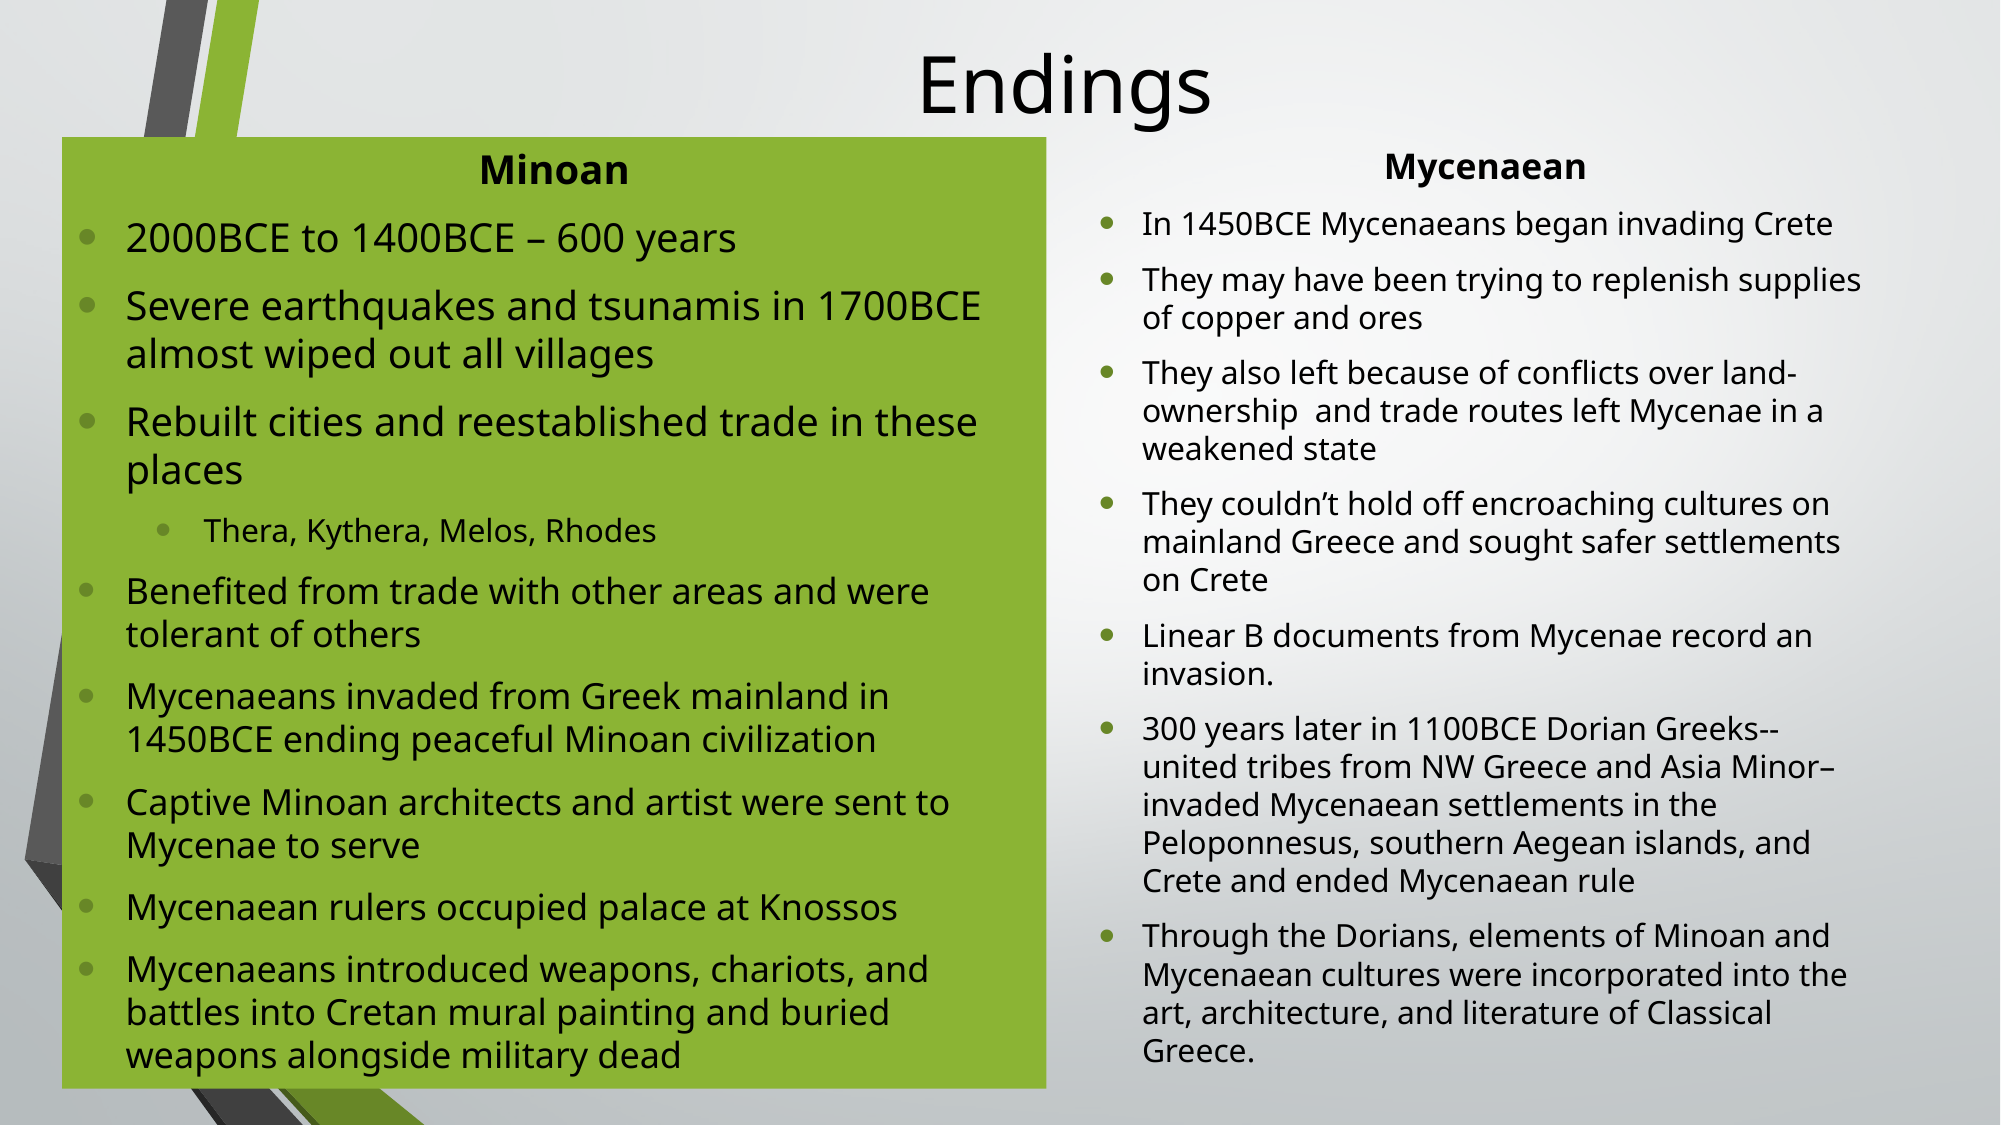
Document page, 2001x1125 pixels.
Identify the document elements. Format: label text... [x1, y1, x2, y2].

list Minoan 2000BCE to 1400BCE – 600 years Severe earthquakes and tsunamis in 1700BCE almost wiped out all villages Rebuilt cities and reestablished trade in these places Thera, Kythera, Melos, Rhodes Benefited from trade with other areas and were tolerant of others Mycenaeans invaded from Greek mainland in 1450BCE ending peaceful Minoan civilization Captive Minoan architects and artist were sent to Mycenae to serve Mycenaean rulers occupied palace at Knossos Mycenaeans introduced weapons, chariots, and battles into Cretan mural painting and buried weapons alongside military dead [62, 137, 1047, 1089]
title Endings [243, 27, 1887, 138]
list Mycenaean In 1450BCE Mycenaeans began invading Crete They may have been trying to replenish supplies of copper and ores They also left because of conflicts over land-ownership and trade routes left Mycenae in a weakened state They couldn’t hold off encroaching cultures on mainland Greece and sought safer settlements on Crete Linear B documents from Mycenae record an invasion. 300 years later in 1100BCE Dorian Greeks-- united tribes from NW Greece and Asia Minor– invaded Mycenaean settlements in the Peloponnesus, southern Aegean islands, and Crete and ended Mycenaean rule Through the Dorians, elements of Minoan and Mycenaean cultures were incorporated into the art, architecture, and literature of Classical Greece. [1083, 137, 1887, 1089]
